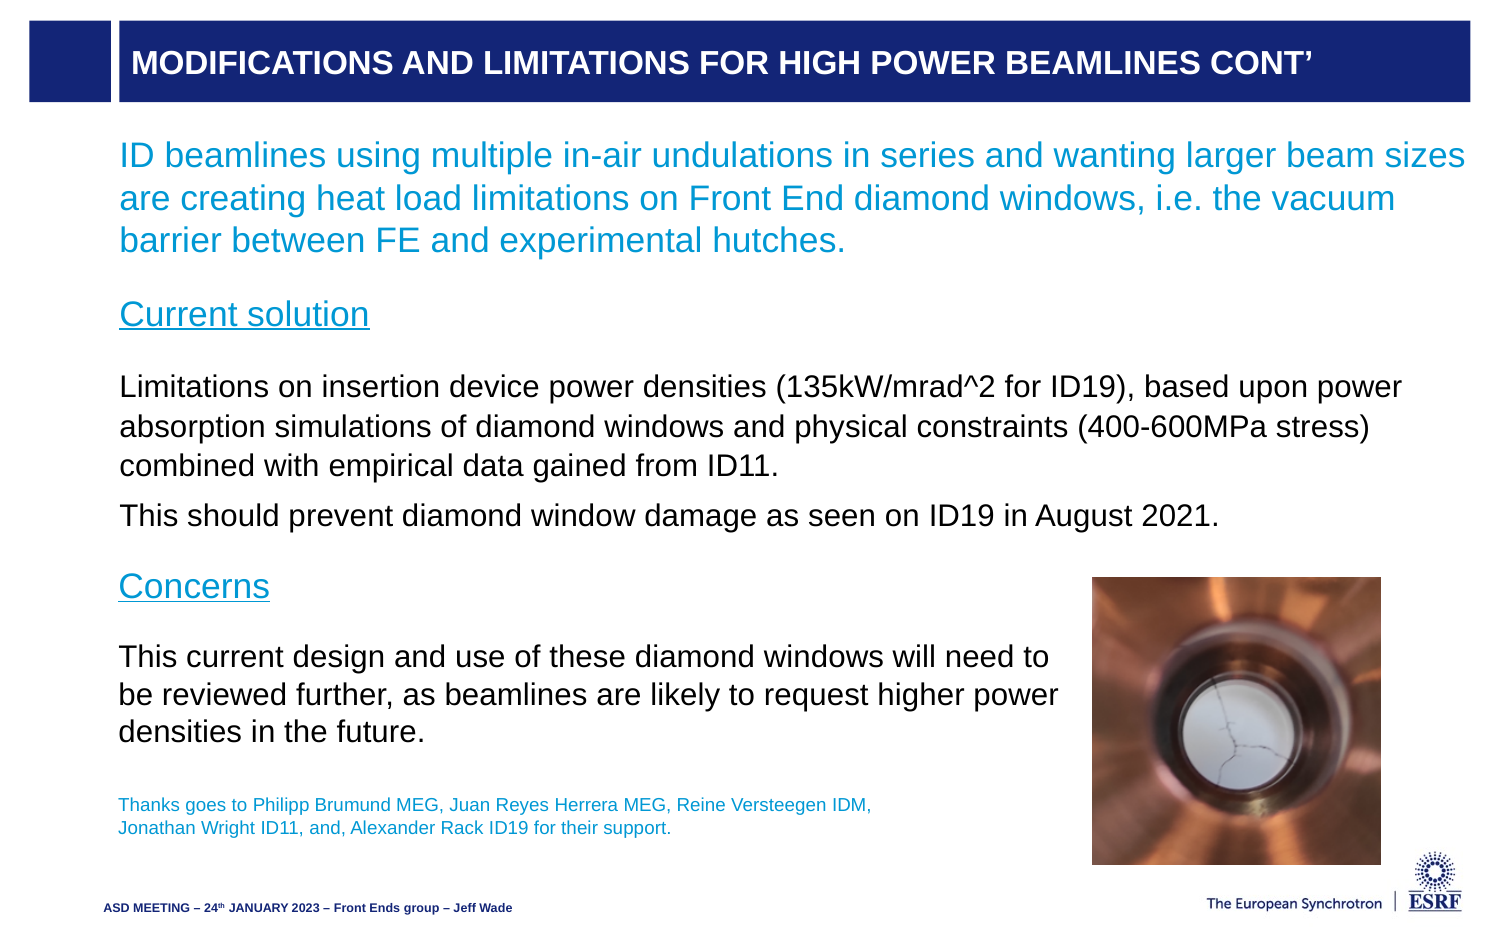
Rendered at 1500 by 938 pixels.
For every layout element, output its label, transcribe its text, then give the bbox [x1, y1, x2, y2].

picture [1092, 576, 1500, 938]
list ID beamlines using multiple in-air undulations in series and wanting larger beam sizes are creating heat load limitations on Front End diamond windows, i.e. the vacuum barrier between FE and experimental hutches. Current solution Limitations on insertion device power densities (135kW/mrad^2 for ID19), based upon power absorption simulations of diamond windows and physical constraints (400-600MPa stress) combined with empirical data gained from ID11. This should prevent diamond window damage as seen on ID19 in August 2021. [119, 132, 1471, 548]
footer ASD MEETING – 24th JANUARY 2023 – Front Ends group – Jeff Wade [103, 886, 1108, 916]
title Modifications and limitations for HIGH power beamlines cont’ [119, 20, 1471, 103]
text_box Concerns This current design and use of these diamond windows will need to be reviewed further, as beamlines are likely to request higher power densities in the future. [103, 555, 1093, 757]
text_box Thanks goes to Philipp Brumund MEG, Juan Reyes Herrera MEG, Reine Versteegen IDM, Jonathan Wright ID11, and, Alexander Rack ID19 for their support. [103, 785, 889, 846]
